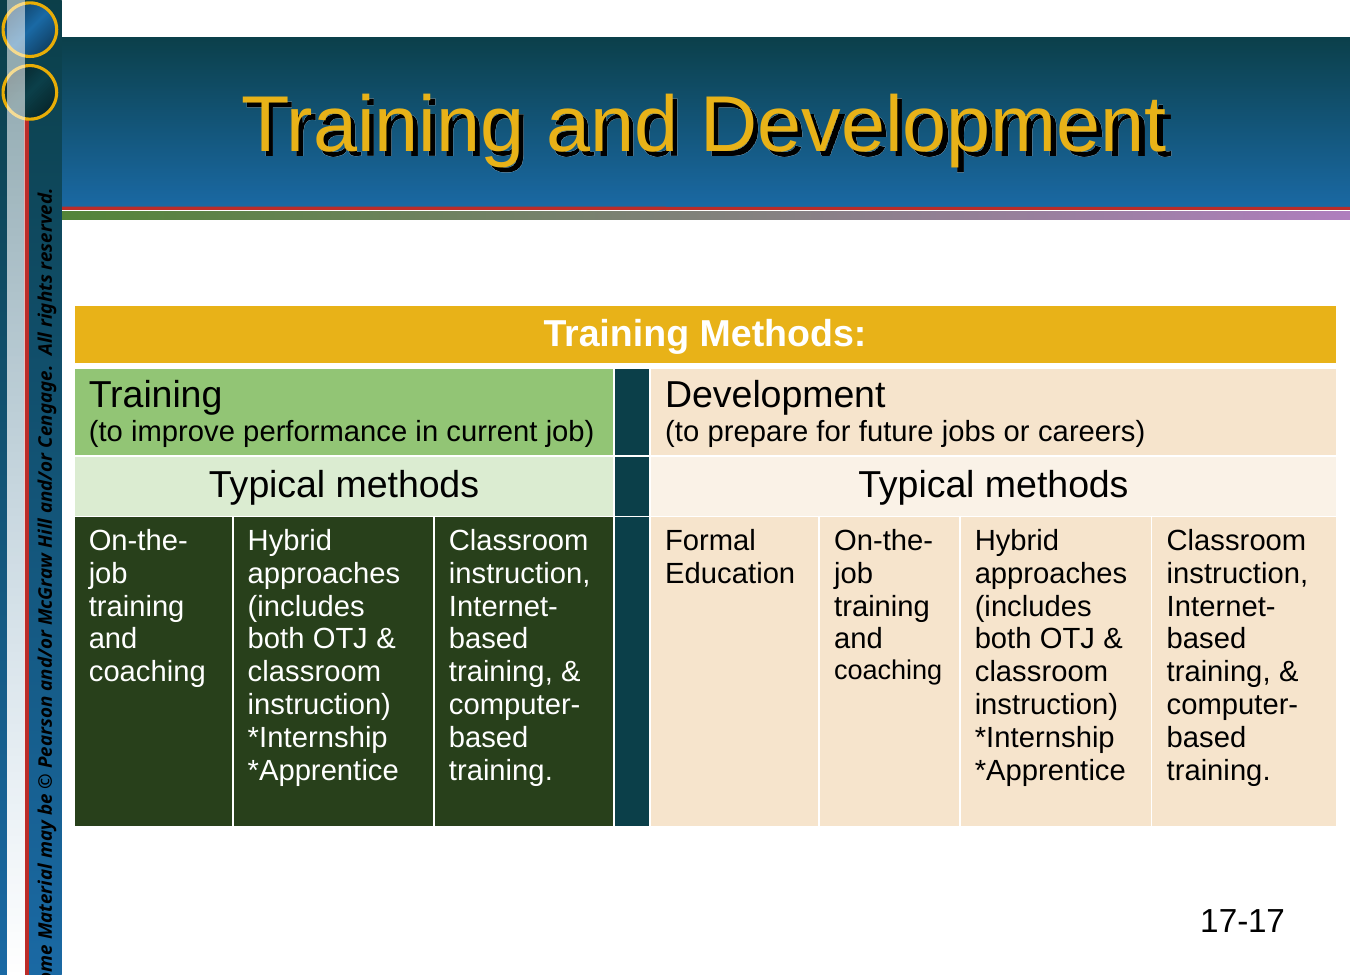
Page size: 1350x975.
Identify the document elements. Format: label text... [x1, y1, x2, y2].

table_cell Hybrid approaches (includes both OTJ & classroom instruction) *Internship *Apprentice [961, 517, 1151, 826]
table_header Training Methods: [75, 306, 1336, 363]
table_cell Training (to improve performance in current job) [75, 369, 613, 455]
table_cell [615, 517, 649, 826]
table_cell Typical methods [75, 457, 613, 516]
table_cell Classroom instruction, Internet-based training, & computer-based training. [1152, 517, 1336, 826]
table_cell Typical methods [651, 457, 1336, 516]
table_cell [615, 369, 649, 455]
title Training and Development [58, 39, 1350, 202]
table_cell Classroom instruction, Internet-based training, & computer-based training. [435, 517, 613, 826]
table_cell Hybrid approaches (includes both OTJ & classroom instruction) *Internship *Apprentice [234, 517, 433, 826]
table_cell [615, 457, 649, 516]
table_cell On-the-job training and coaching [75, 517, 232, 826]
table_cell On-the-job training and coaching [820, 517, 959, 826]
table_cell Formal Education [651, 517, 818, 826]
table_cell Development (to prepare for future jobs or careers) [651, 369, 1336, 455]
